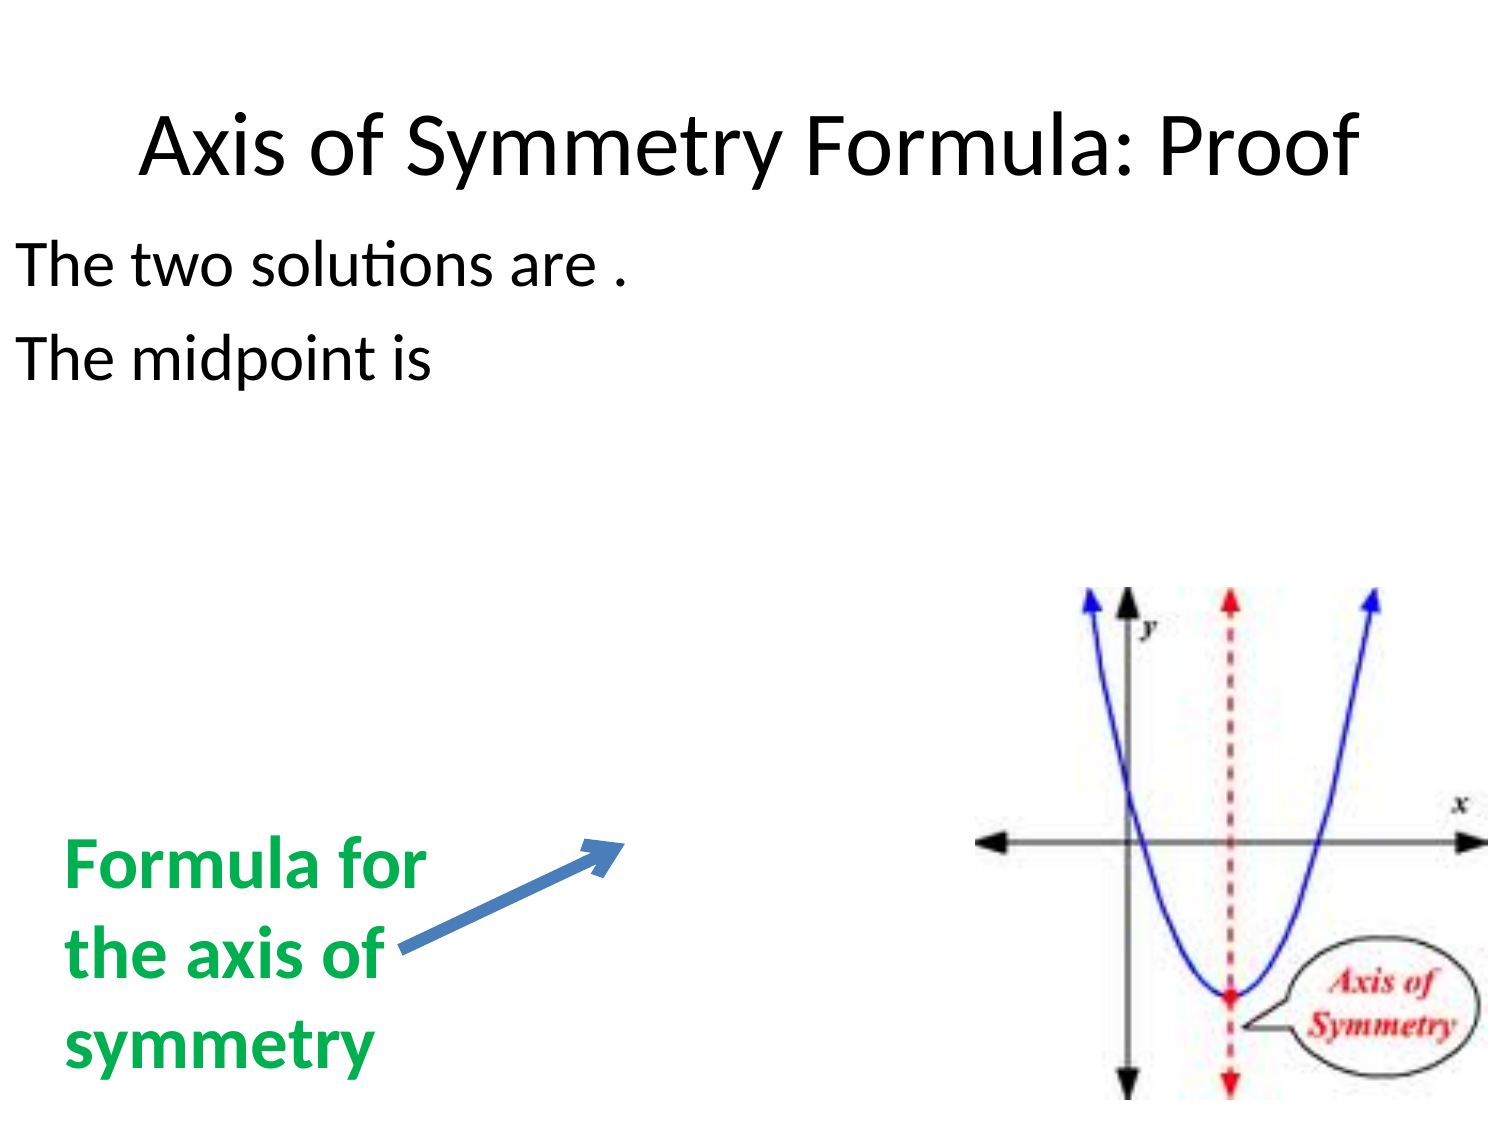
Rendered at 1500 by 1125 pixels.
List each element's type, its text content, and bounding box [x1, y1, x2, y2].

text_box Formula for the axis of symmetry [49, 806, 500, 1091]
picture [974, 587, 1488, 1101]
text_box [399, 843, 626, 951]
title Axis of Symmetry Formula: Proof [75, 45, 1425, 233]
